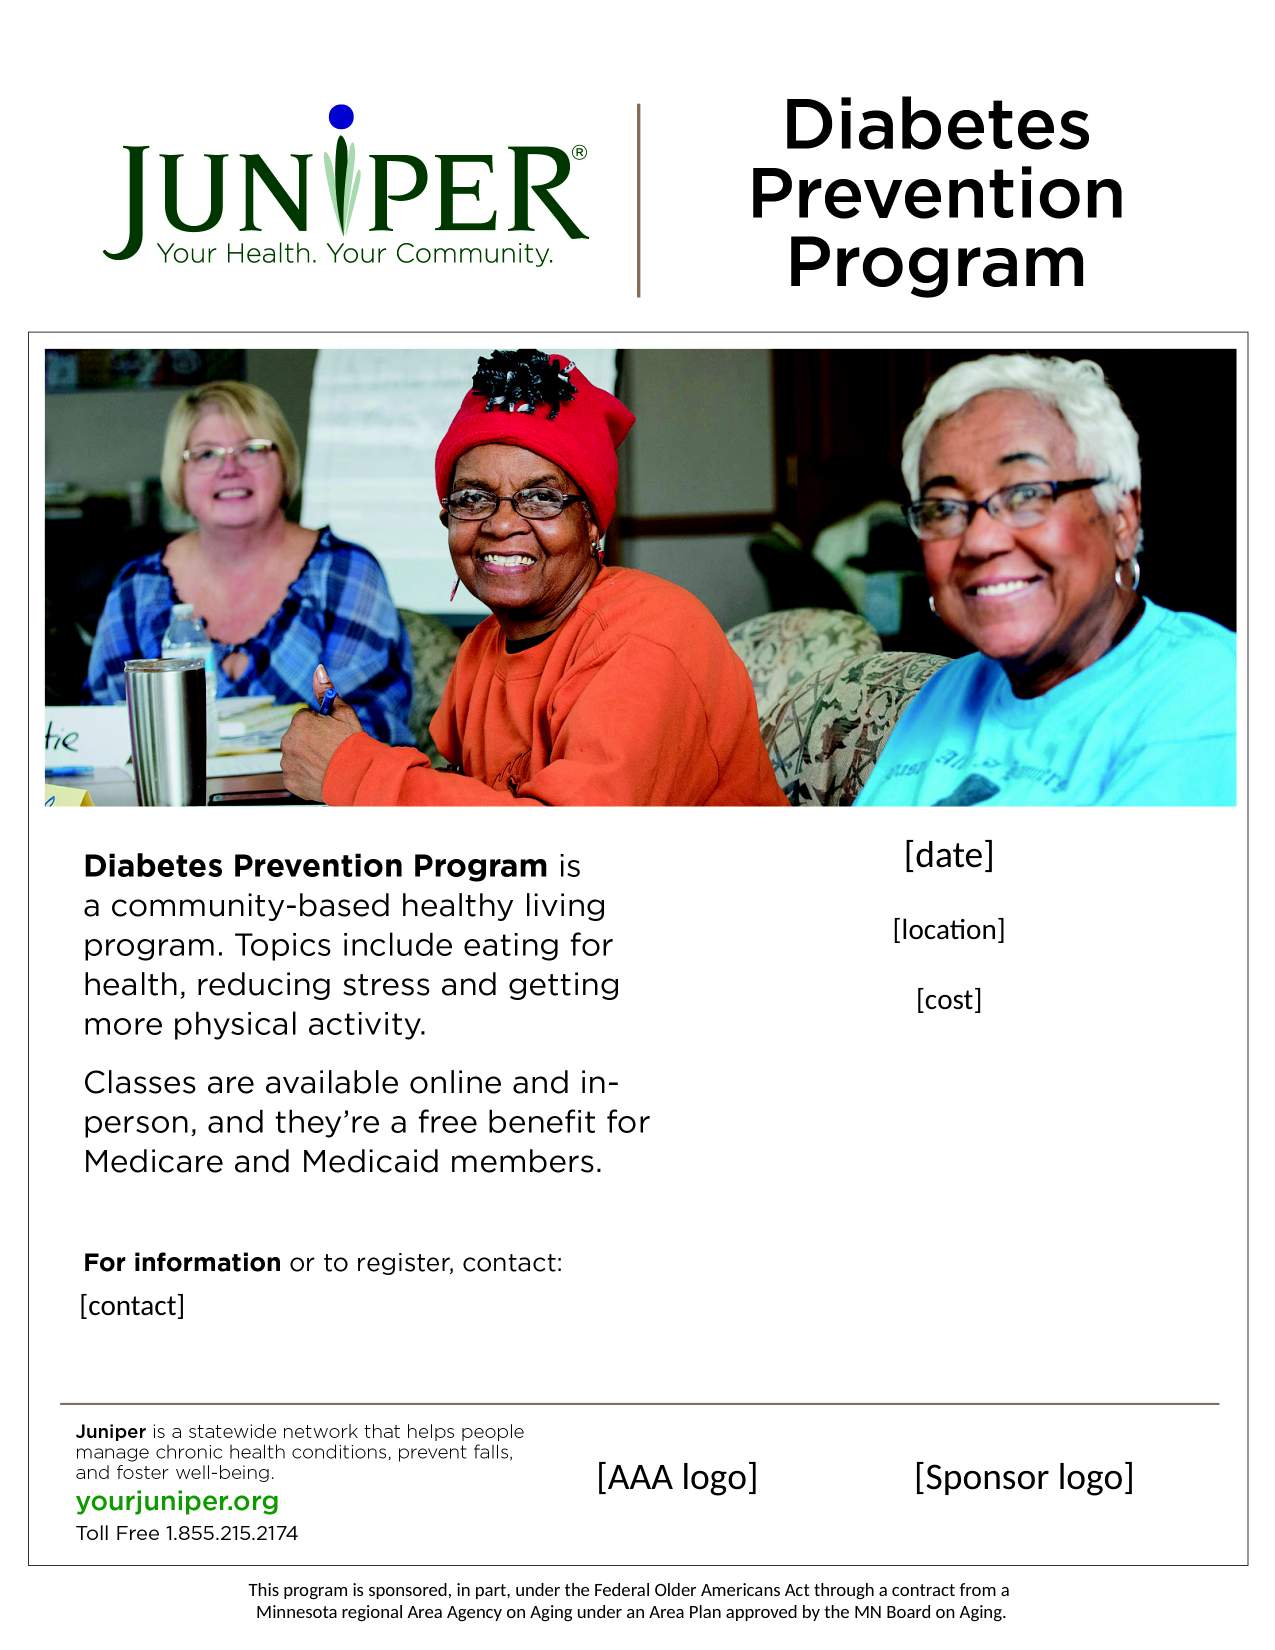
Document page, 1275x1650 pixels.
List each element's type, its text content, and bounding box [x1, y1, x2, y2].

text_box [contact] [64, 1278, 631, 1329]
text_box This program is sponsored, in part, under the Federal Older Americans Act through a contract from a Minnesota regional Area Agency on Aging under an Area Plan approved by the MN Board on Aging. [22, 1569, 1240, 1650]
text_box [Sponsor logo] [889, 1444, 1160, 1505]
picture [0, 0, 1275, 1650]
text_box [AAA logo] [569, 1444, 786, 1505]
text_box [date] [location] [cost] [692, 822, 1207, 1023]
